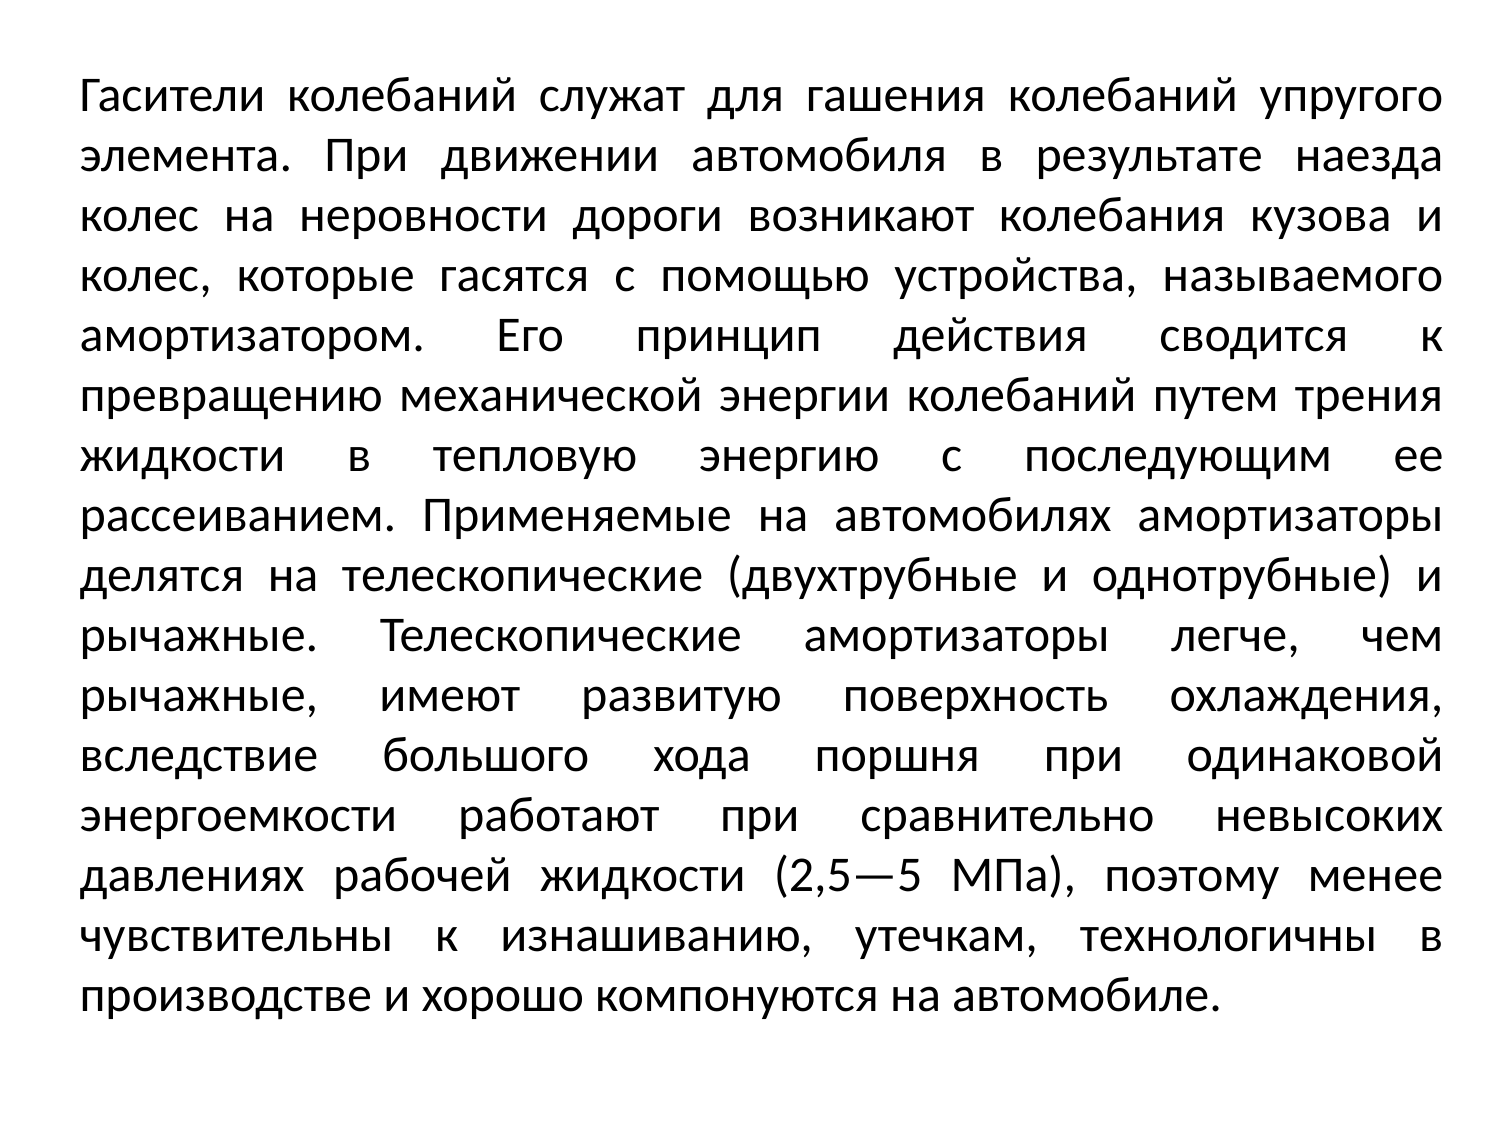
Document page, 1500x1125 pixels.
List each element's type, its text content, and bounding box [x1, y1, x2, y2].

text_box Гасители колебаний служат для гашения колебаний упругого элемента. При движении автомобиля в результате наезда колес на неровности дороги возникают колебания кузова и колес, которые гасятся с помощью устройства, называемого амортизатором. Его принцип действия сводится к превращению механической энергии колебаний путем трения жидкости в тепловую энергию с последующим ее рассеиванием. Применяемые на автомобилях амортизаторы делятся на телескопические (двухтрубные и однотрубные) и рычажные. Телескопические амортизаторы легче, чем рычажные, имеют развитую поверхность охлаждения, вследствие большого хода поршня при одинаковой энергоемкости работают при сравнительно невысоких давлениях рабочей жидкости (2,5—5 МПа), поэтому менее чувствительны к изнашиванию, утечкам, технологичны в производстве и хорошо компонуются на автомобиле. [64, 54, 1459, 1030]
